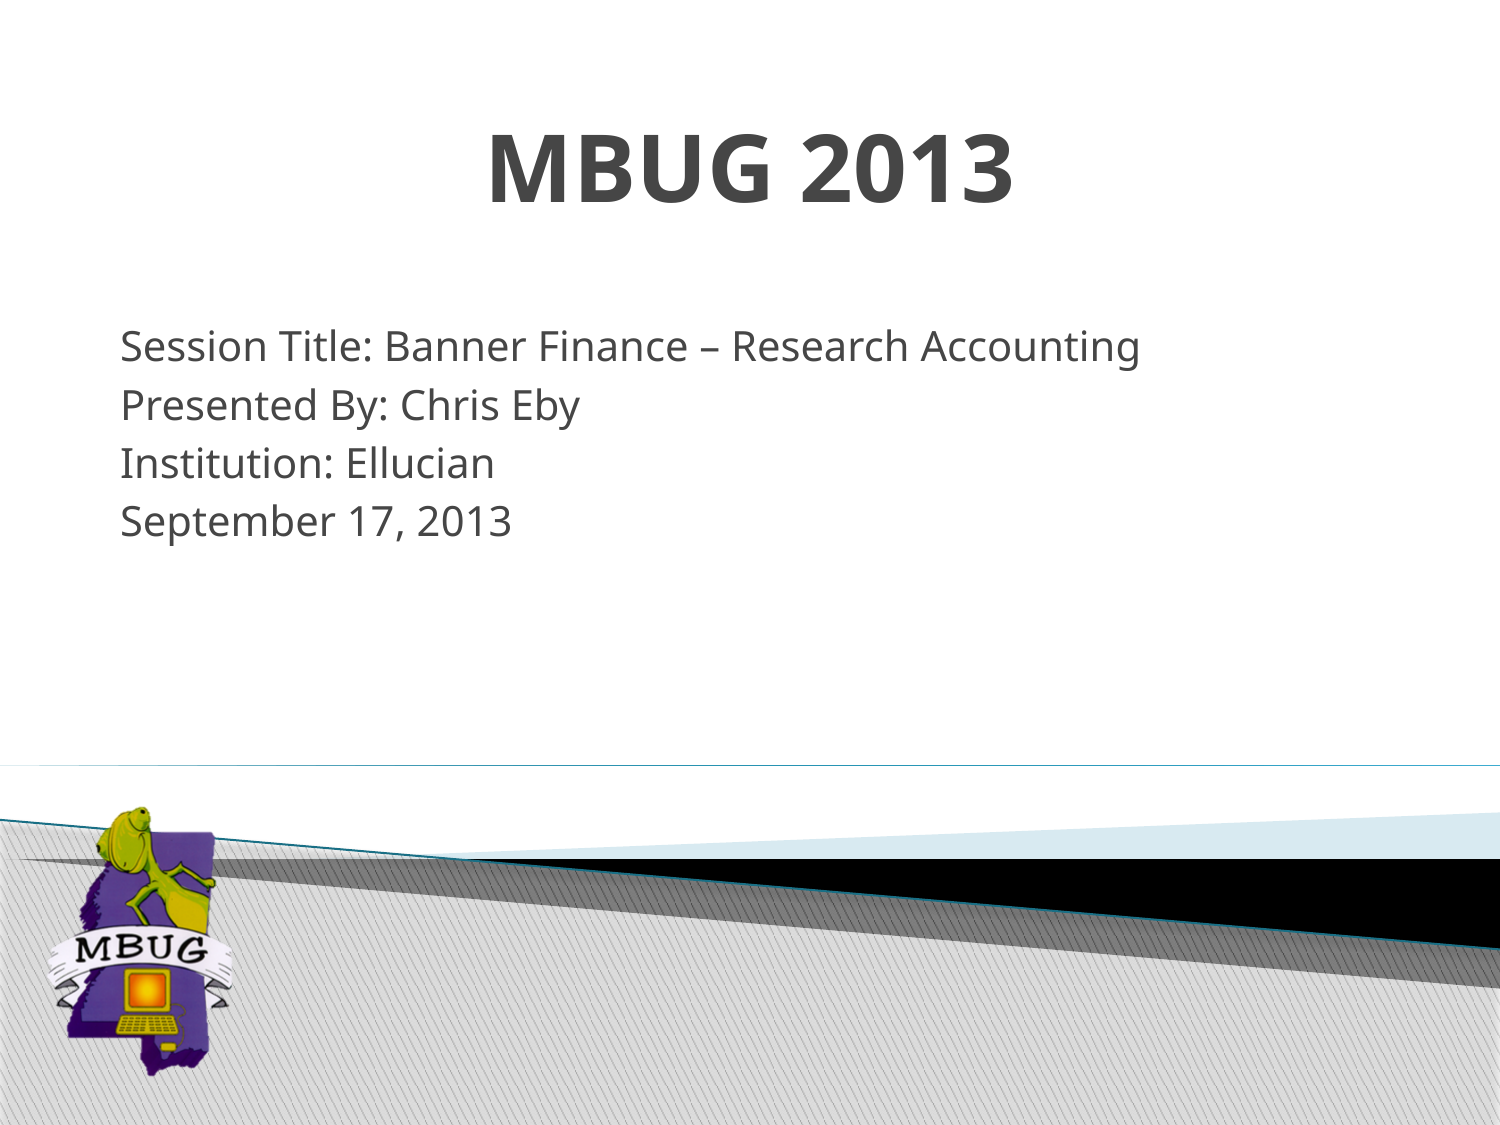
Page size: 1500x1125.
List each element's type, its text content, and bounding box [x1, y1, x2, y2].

picture [0, 765, 1500, 1122]
subtitle Session Title: Banner Finance – Research Accounting Presented By: Chris Eby Institution: Ellucian September 17, 2013 [112, 312, 1388, 575]
title MBUG 2013 [112, 99, 1388, 312]
